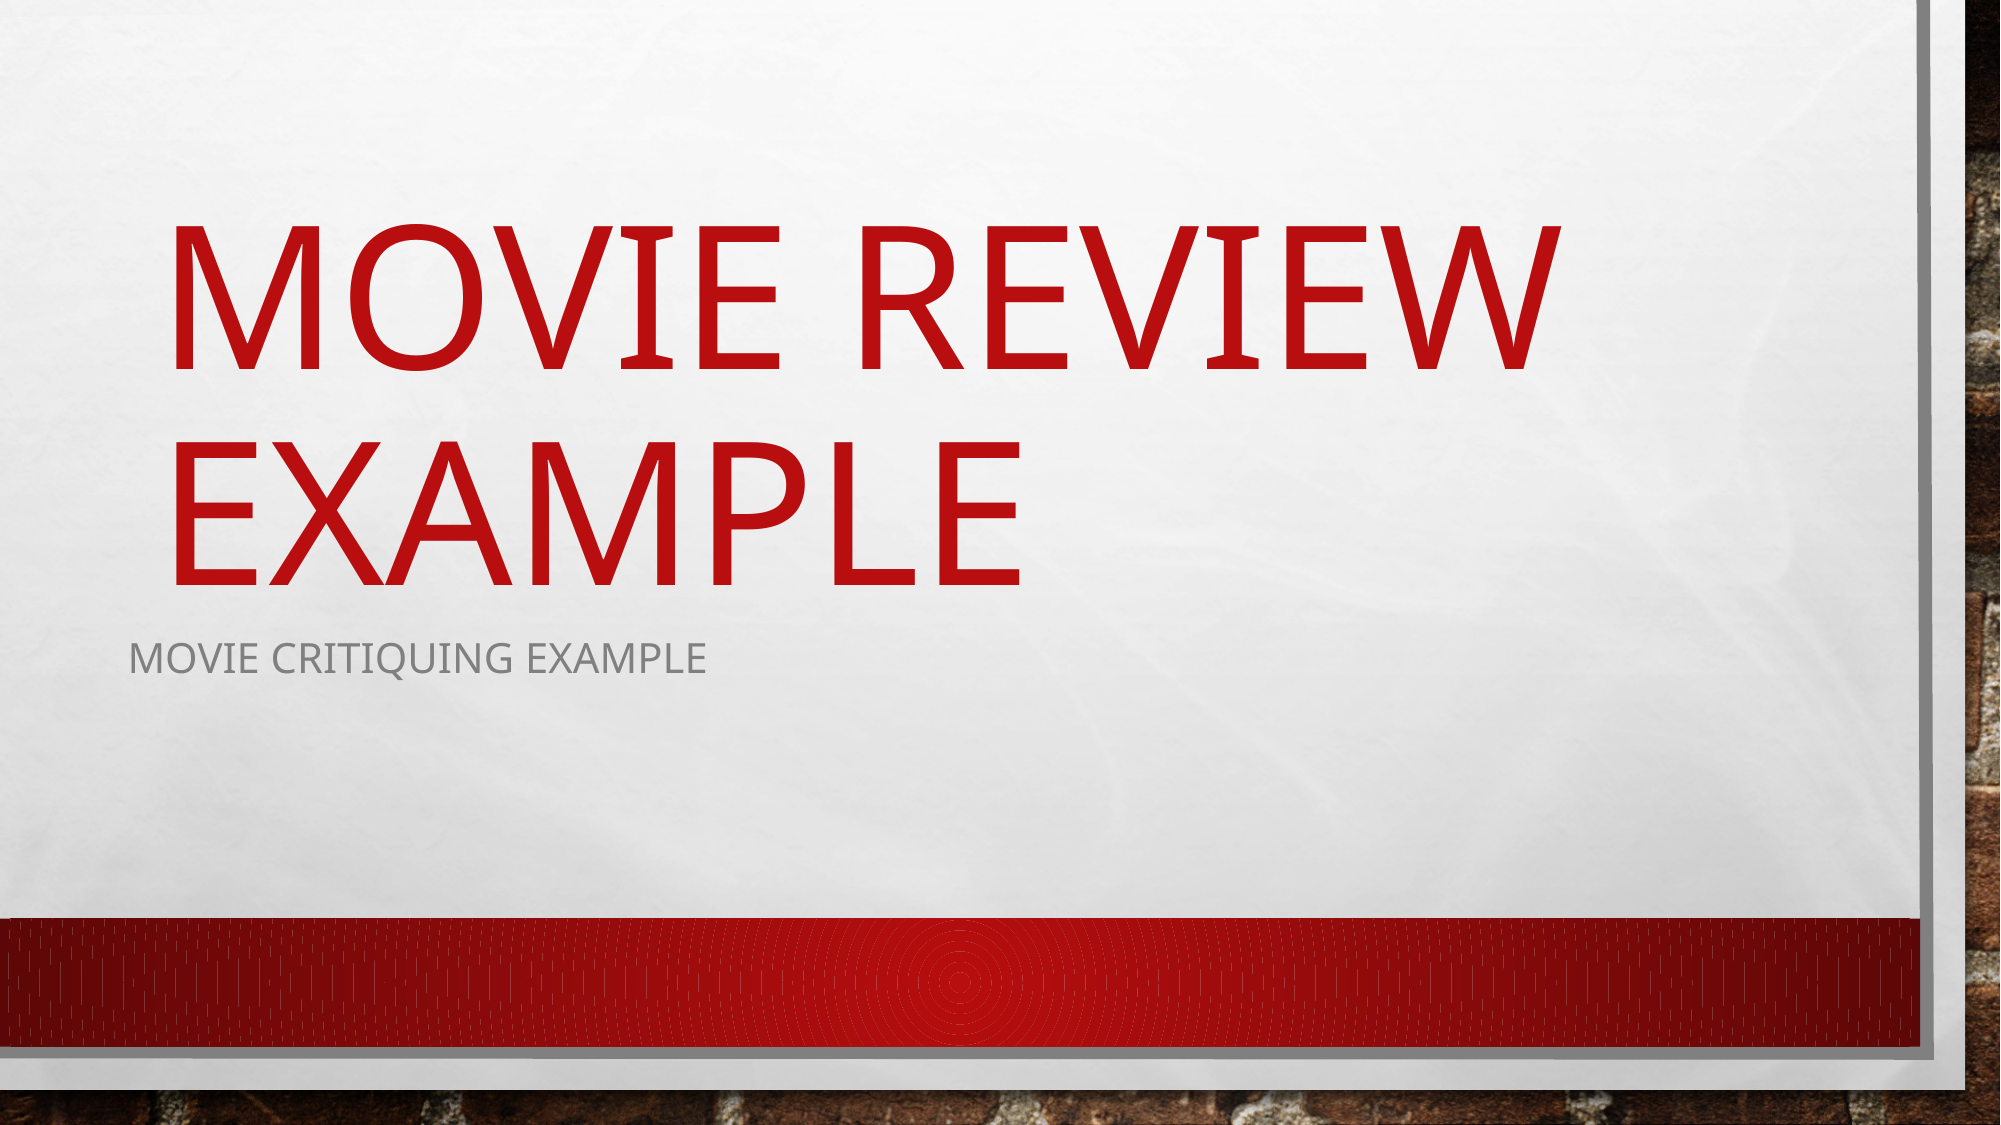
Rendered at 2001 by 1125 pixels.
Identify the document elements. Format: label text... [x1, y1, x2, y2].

picture [0, 0, 2000, 1125]
list Movie Critiquing example [112, 613, 1818, 883]
title Movie Review Example [142, 112, 1848, 637]
